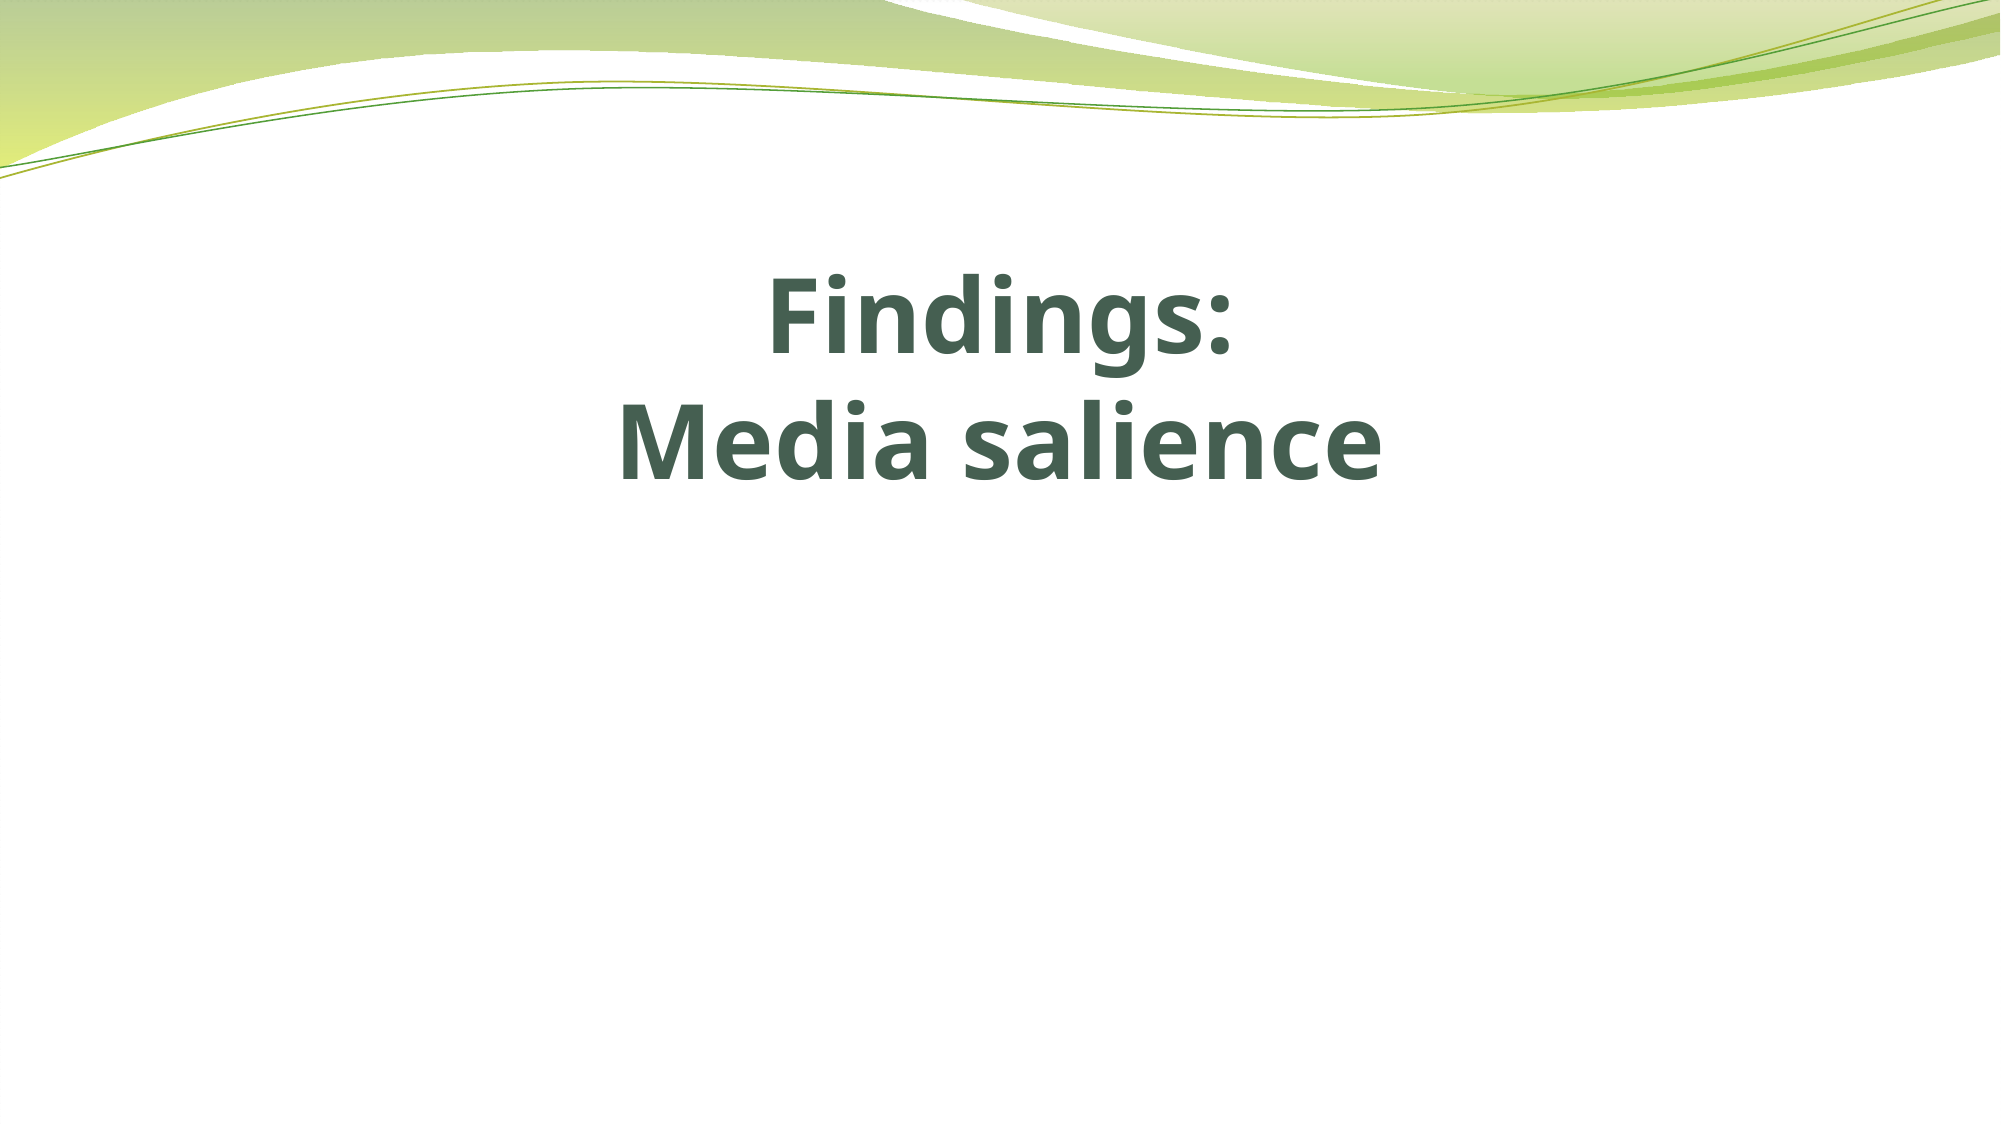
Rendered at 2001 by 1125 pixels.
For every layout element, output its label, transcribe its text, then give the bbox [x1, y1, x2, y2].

title Findings: Media salience [99, 115, 1900, 500]
